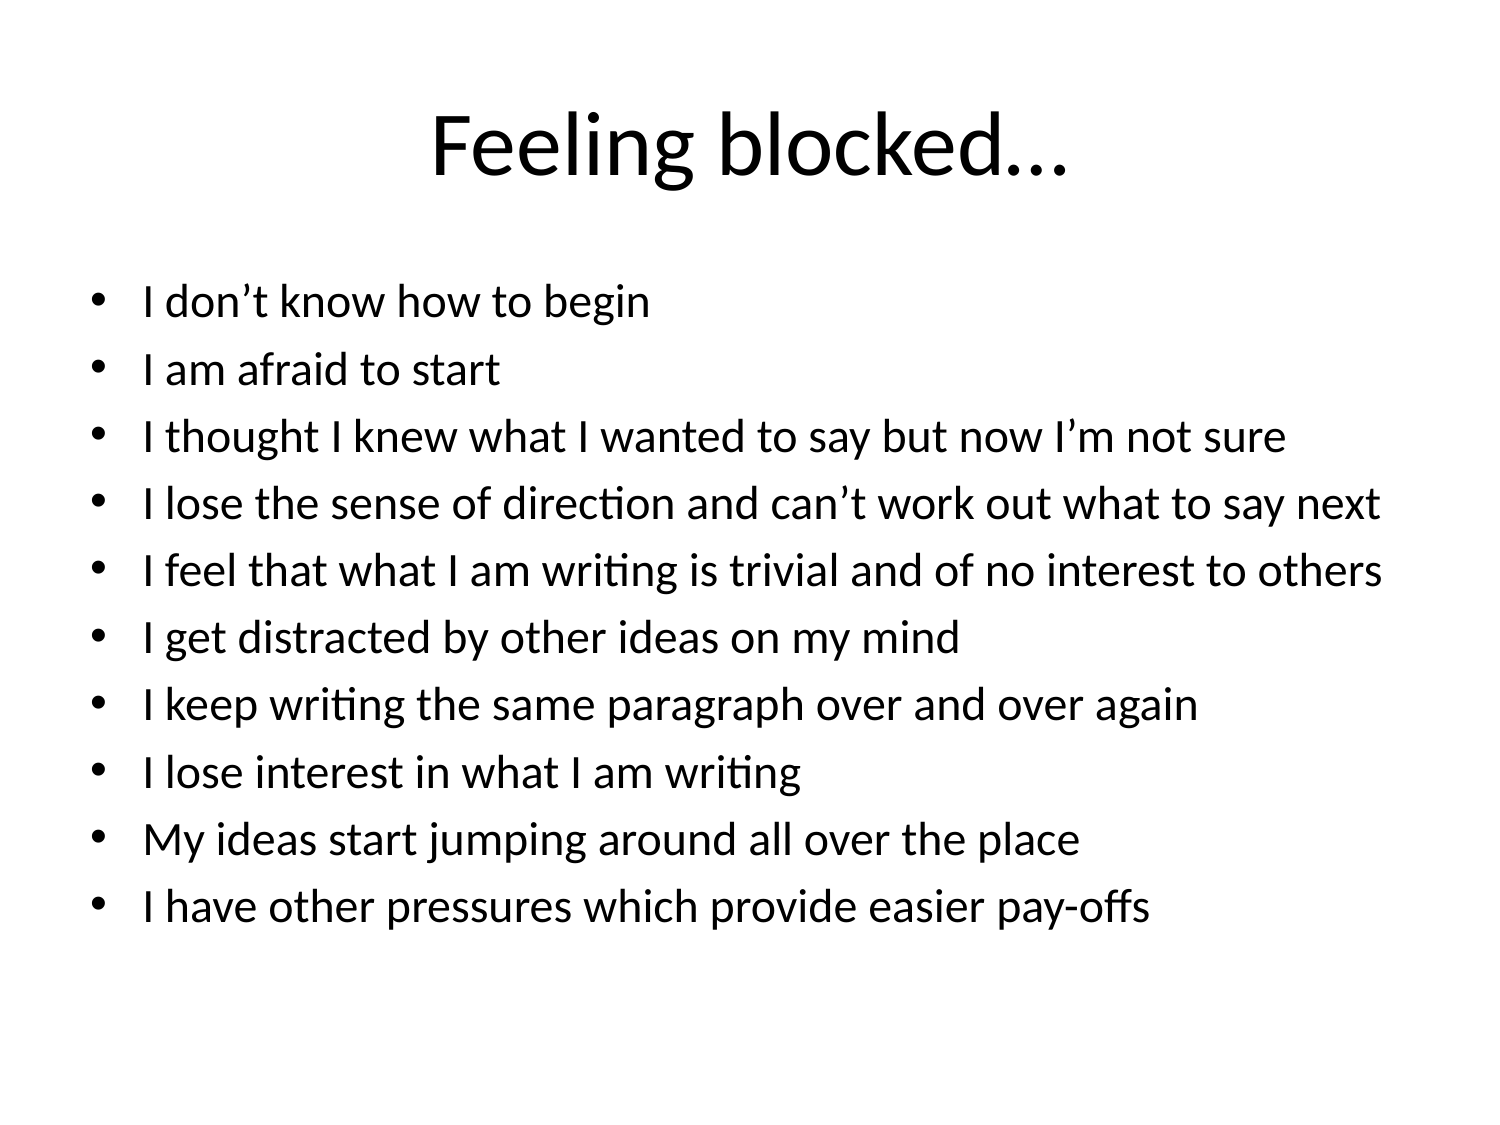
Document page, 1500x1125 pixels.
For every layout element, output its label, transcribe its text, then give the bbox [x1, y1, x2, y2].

title Feeling blocked… [75, 45, 1425, 233]
list I don’t know how to begin I am afraid to start I thought I knew what I wanted to say but now I’m not sure I lose the sense of direction and can’t work out what to say next I feel that what I am writing is trivial and of no interest to others I get distracted by other ideas on my mind I keep writing the same paragraph over and over again I lose interest in what I am writing My ideas start jumping around all over the place I have other pressures which provide easier pay-offs [75, 262, 1425, 1005]
